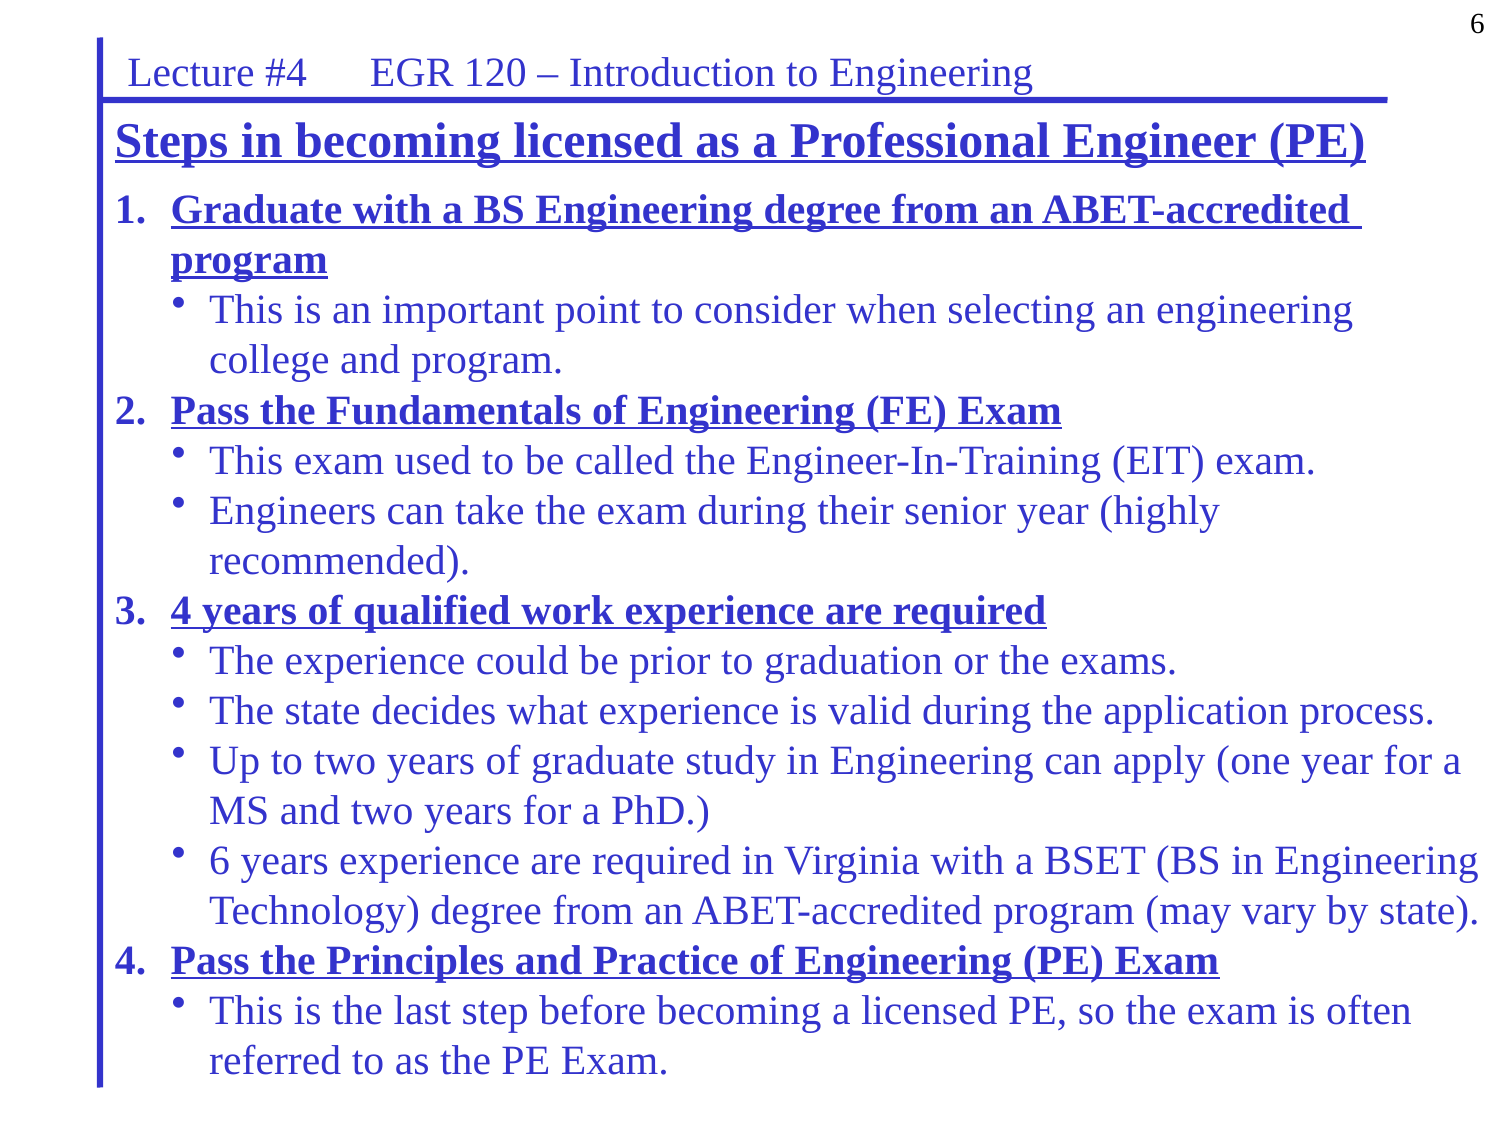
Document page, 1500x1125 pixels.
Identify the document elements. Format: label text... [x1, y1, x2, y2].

text_box Steps in becoming licensed as a Professional Engineer (PE) [99, 99, 1450, 175]
text_box 1. Graduate with a BS Engineering degree from an ABET-accredited program This is an important point to consider when selecting an engineering college and program. 2. Pass the Fundamentals of Engineering (FE) Exam This exam used to be called the Engineer-In-Training (EIT) exam. Engineers can take the exam during their senior year (highly recommended). 3. 4 years of qualified work experience are required The experience could be prior to graduation or the exams. The state decides what experience is valid during the application process. Up to two years of graduate study in Engineering can apply (one year for a MS and two years for a PhD.) 6 years experience are required in Virginia with a BSET (BS in Engineering Technology) degree from an ABET-accredited program (may vary by state). 4. Pass the Principles and Practice of Engineering (PE) Exam This is the last step before becoming a licensed PE, so the exam is often referred to as the PE Exam. [100, 174, 1500, 1090]
text_box Lecture #4 EGR 120 – Introduction to Engineering [112, 37, 1288, 88]
slide_number 6 [1187, 0, 1500, 72]
